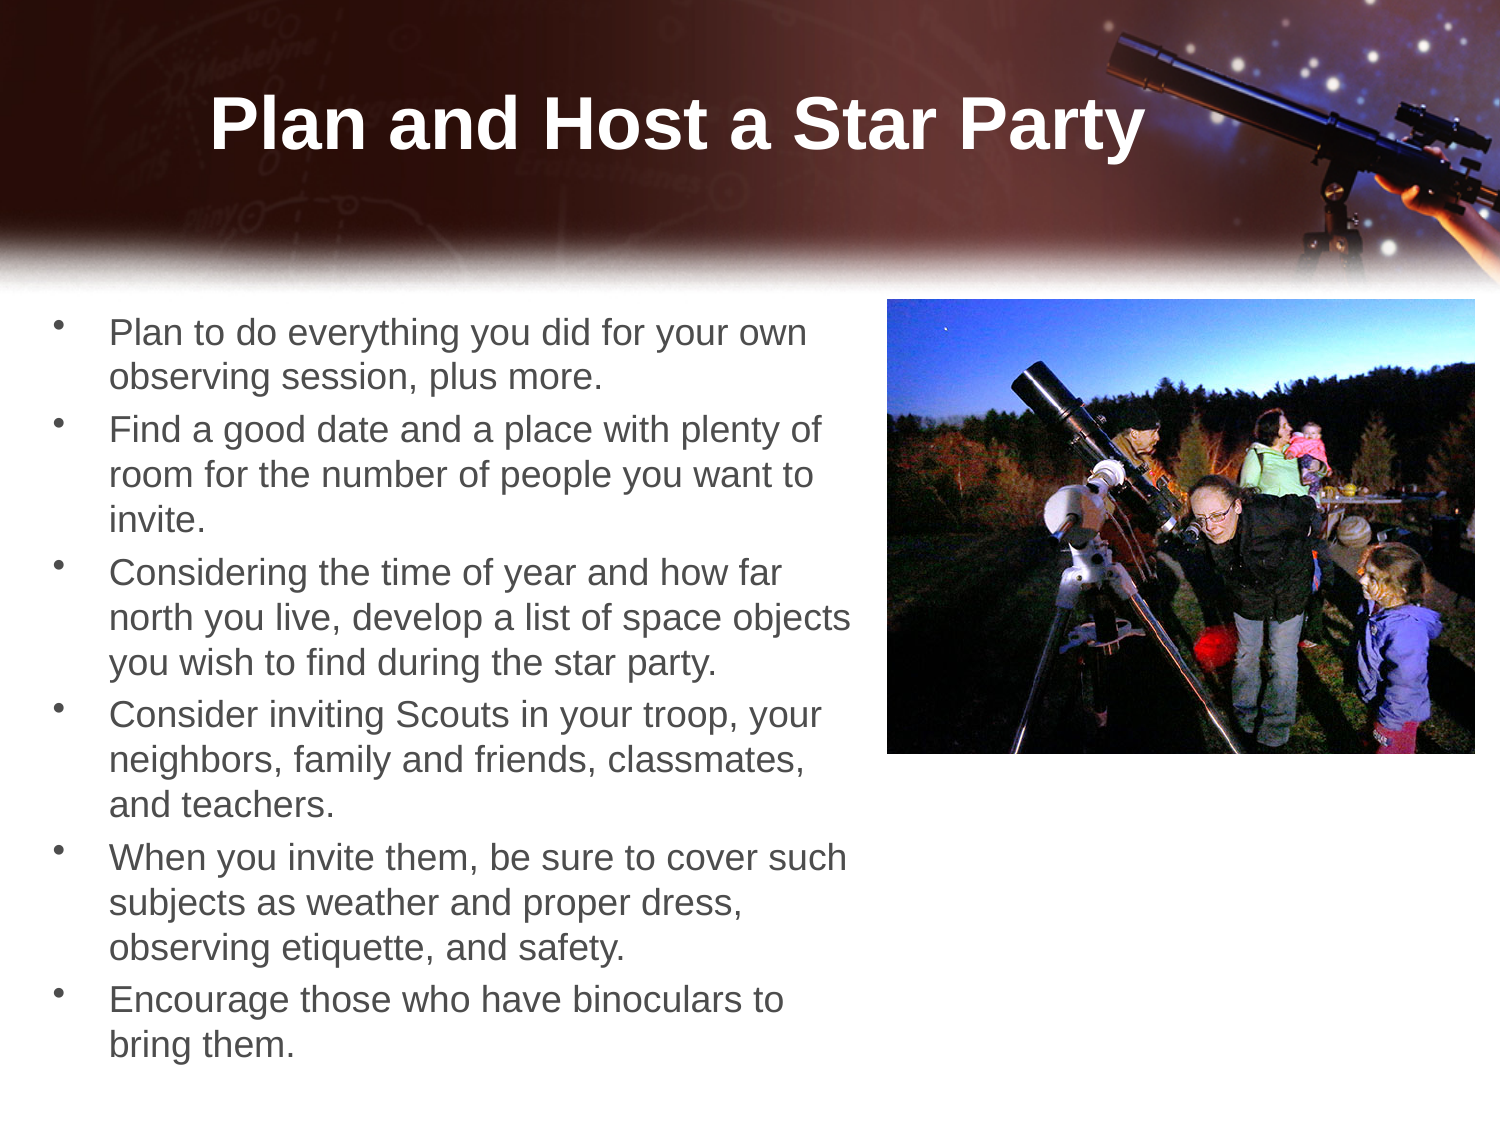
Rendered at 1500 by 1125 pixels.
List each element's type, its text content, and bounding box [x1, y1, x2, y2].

list Plan to do everything you did for your own observing session, plus more. Find a good date and a place with plenty of room for the number of people you want to invite. Considering the time of year and how far north you live, develop a list of space objects you wish to find during the star party. Consider inviting Scouts in your troop, your neighbors, family and friends, classmates, and teachers. When you invite them, be sure to cover such subjects as weather and proper dress, observing etiquette, and safety. Encourage those who have binoculars to bring them. [37, 299, 875, 1071]
title Plan and Host a Star Party [194, 77, 1376, 161]
picture [0, 0, 1500, 1125]
